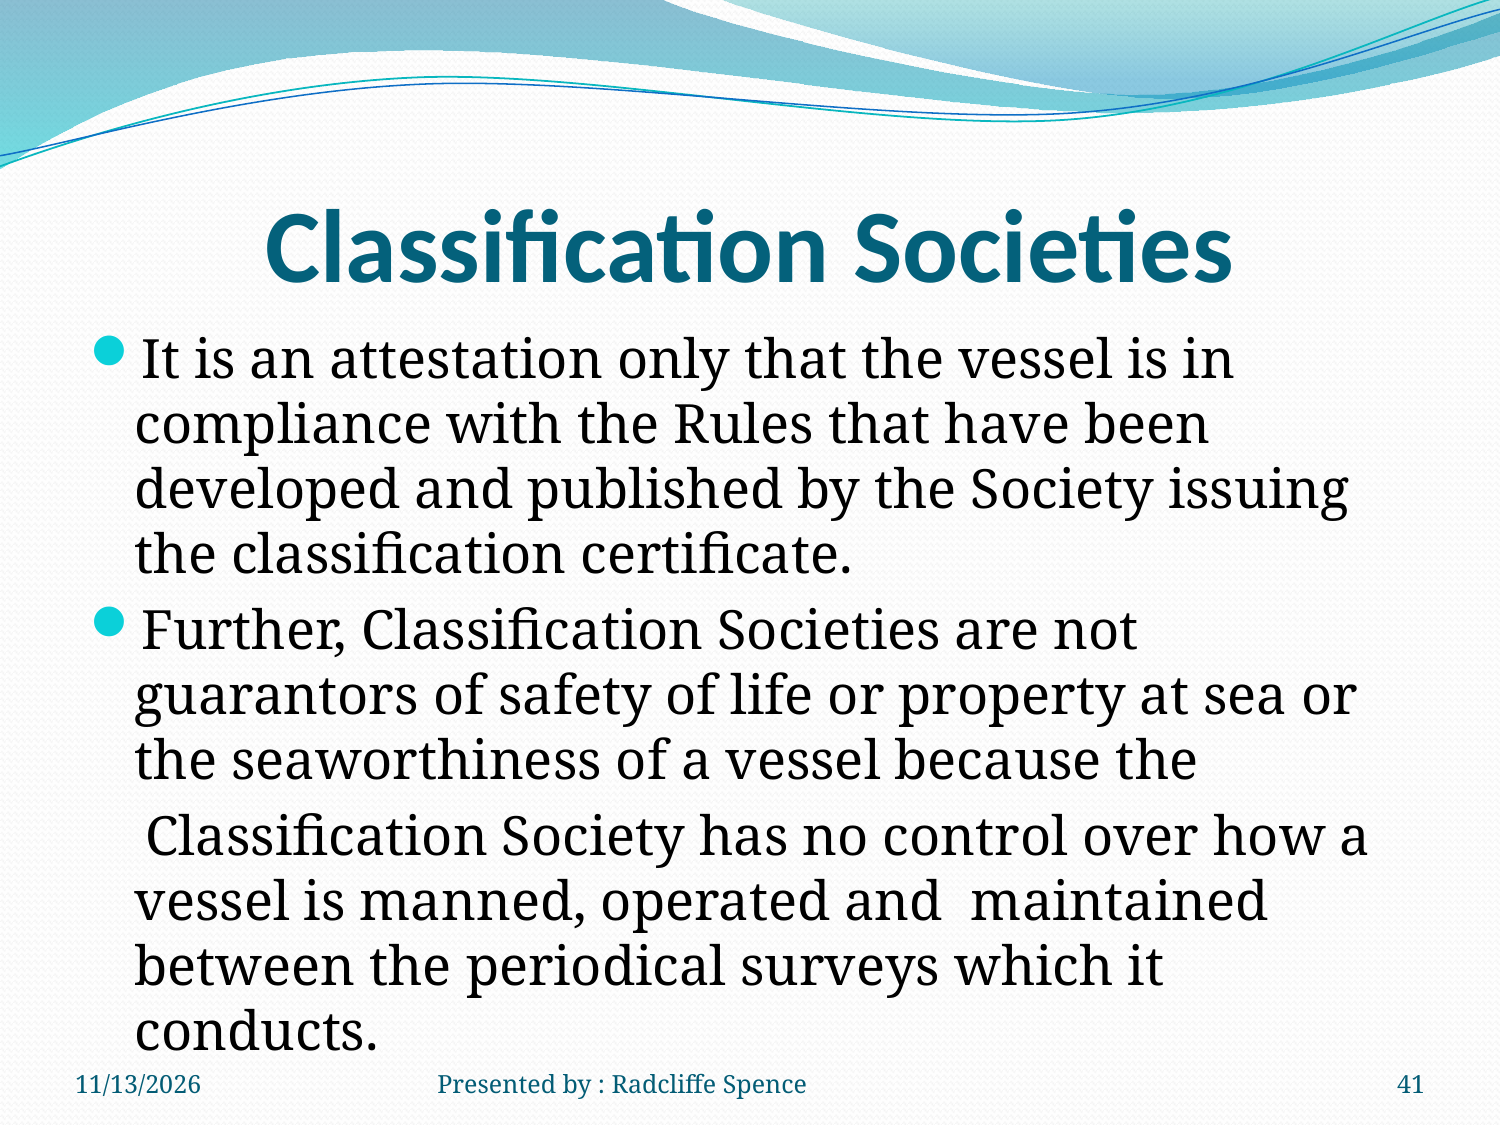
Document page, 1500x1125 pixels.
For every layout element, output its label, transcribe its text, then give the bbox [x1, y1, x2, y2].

footer Presented by : Radcliffe Spence [437, 1042, 988, 1103]
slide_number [75, 1042, 425, 1103]
title Classification Societies [75, 115, 1425, 303]
list It is an attestation only that the vessel is in compliance with the Rules that have been developed and published by the Society issuing the classification certificate. Further, Classification Societies are not guarantors of safety of life or property at sea or the seaworthiness of a vessel because the Classification Society has no control over how a vessel is manned, operated and maintained between the periodical surveys which it conducts. [75, 317, 1425, 1038]
slide_number 41 [1299, 1042, 1425, 1103]
